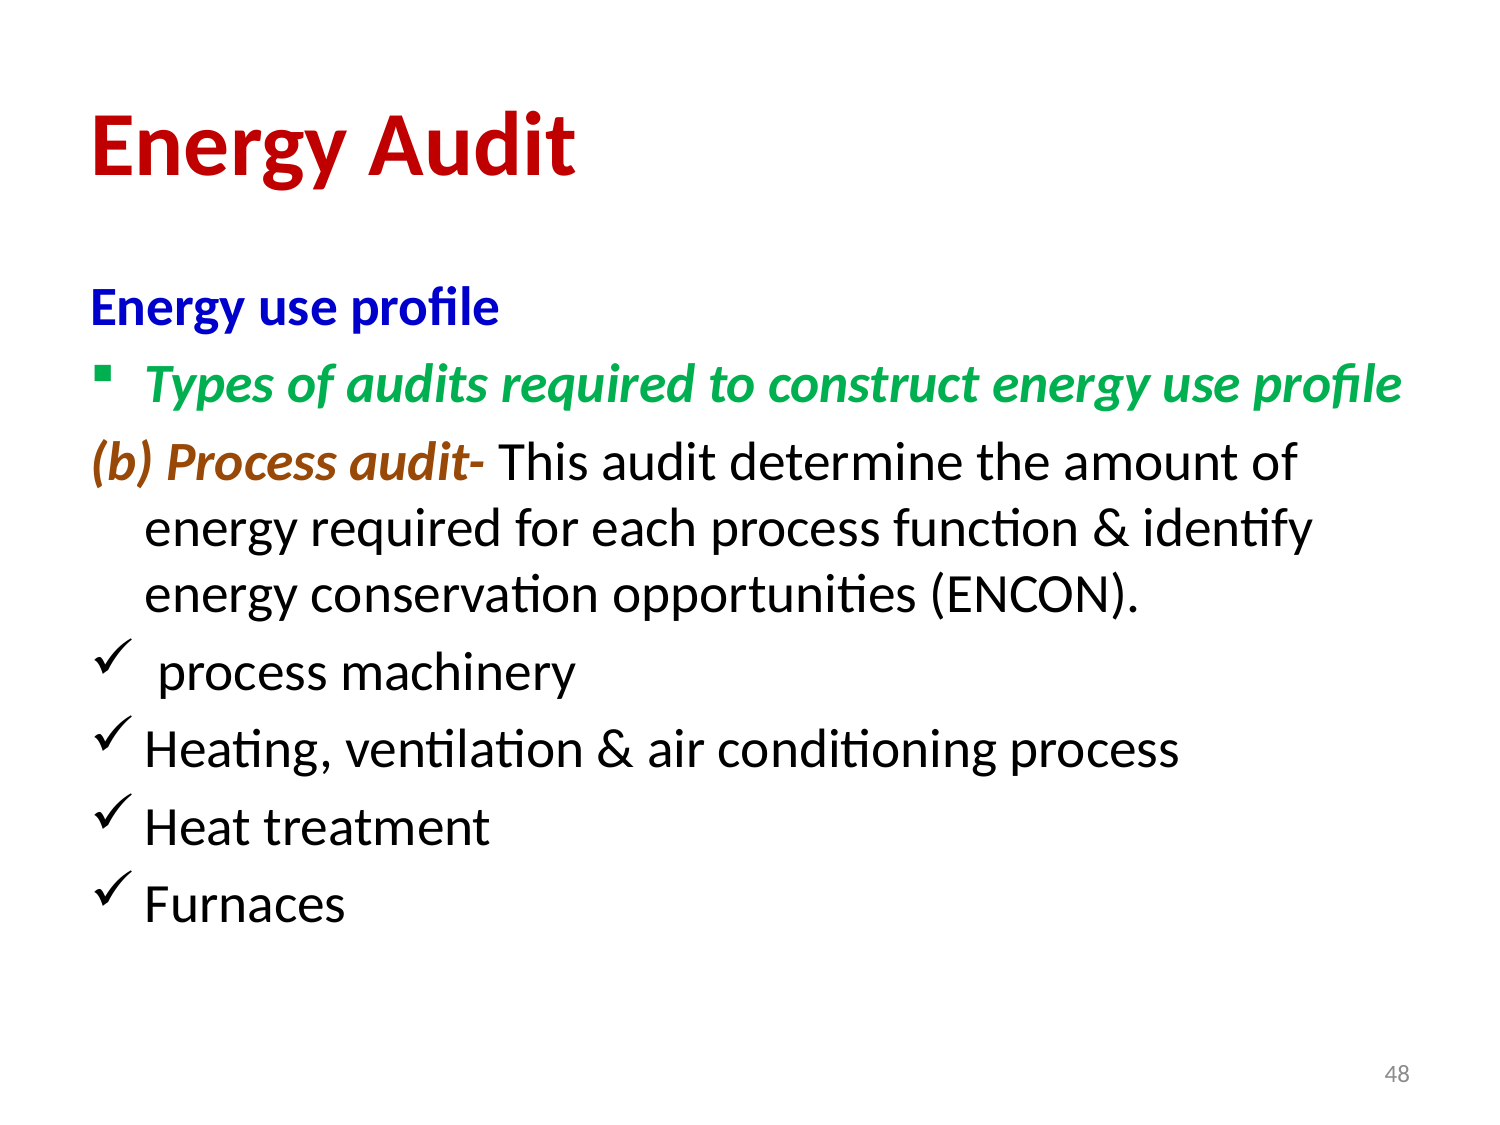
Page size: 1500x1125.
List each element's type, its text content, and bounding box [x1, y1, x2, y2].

list Energy use profile Types of audits required to construct energy use profile (b) Process audit- This audit determine the amount of energy required for each process function & identify energy conservation opportunities (ENCON). process machinery Heating, ventilation & air conditioning process Heat treatment Furnaces [75, 262, 1425, 1005]
title Energy Audit [75, 45, 1425, 233]
slide_number 48 [1074, 1042, 1425, 1103]
